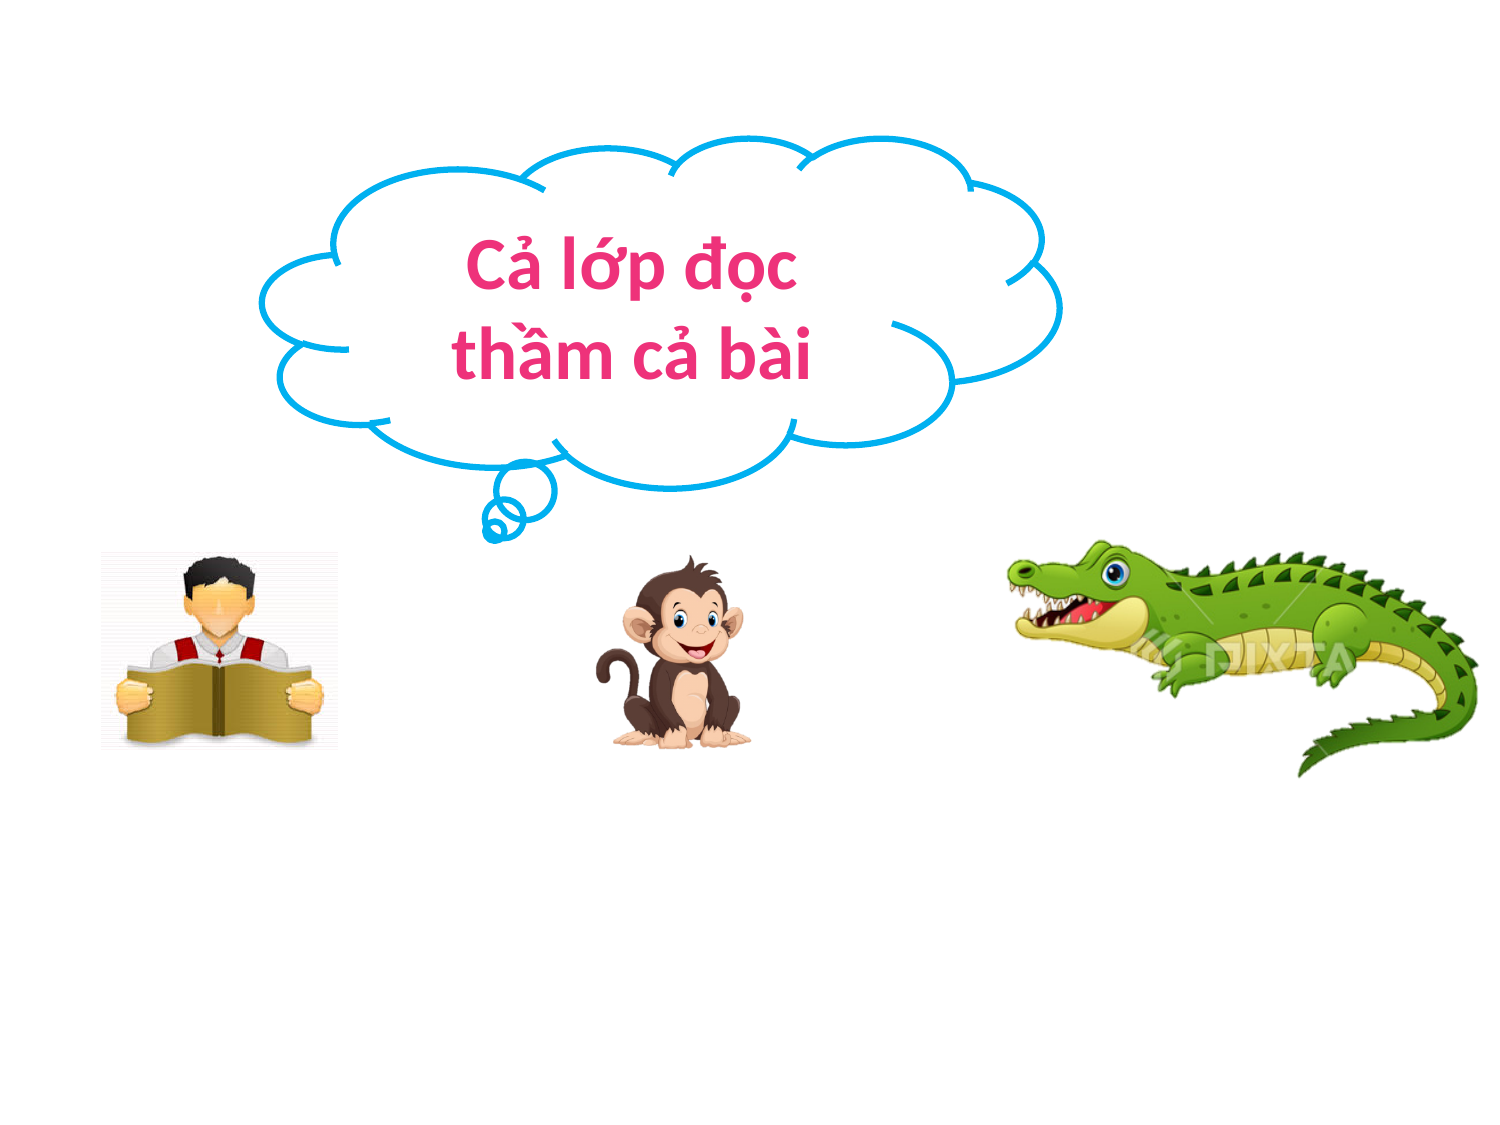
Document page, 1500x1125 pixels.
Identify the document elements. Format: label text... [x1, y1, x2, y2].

picture [100, 551, 338, 751]
picture [987, 474, 1500, 869]
picture [574, 553, 772, 751]
text_box Cả lớp đọc thầm cả bài [259, 136, 1062, 543]
